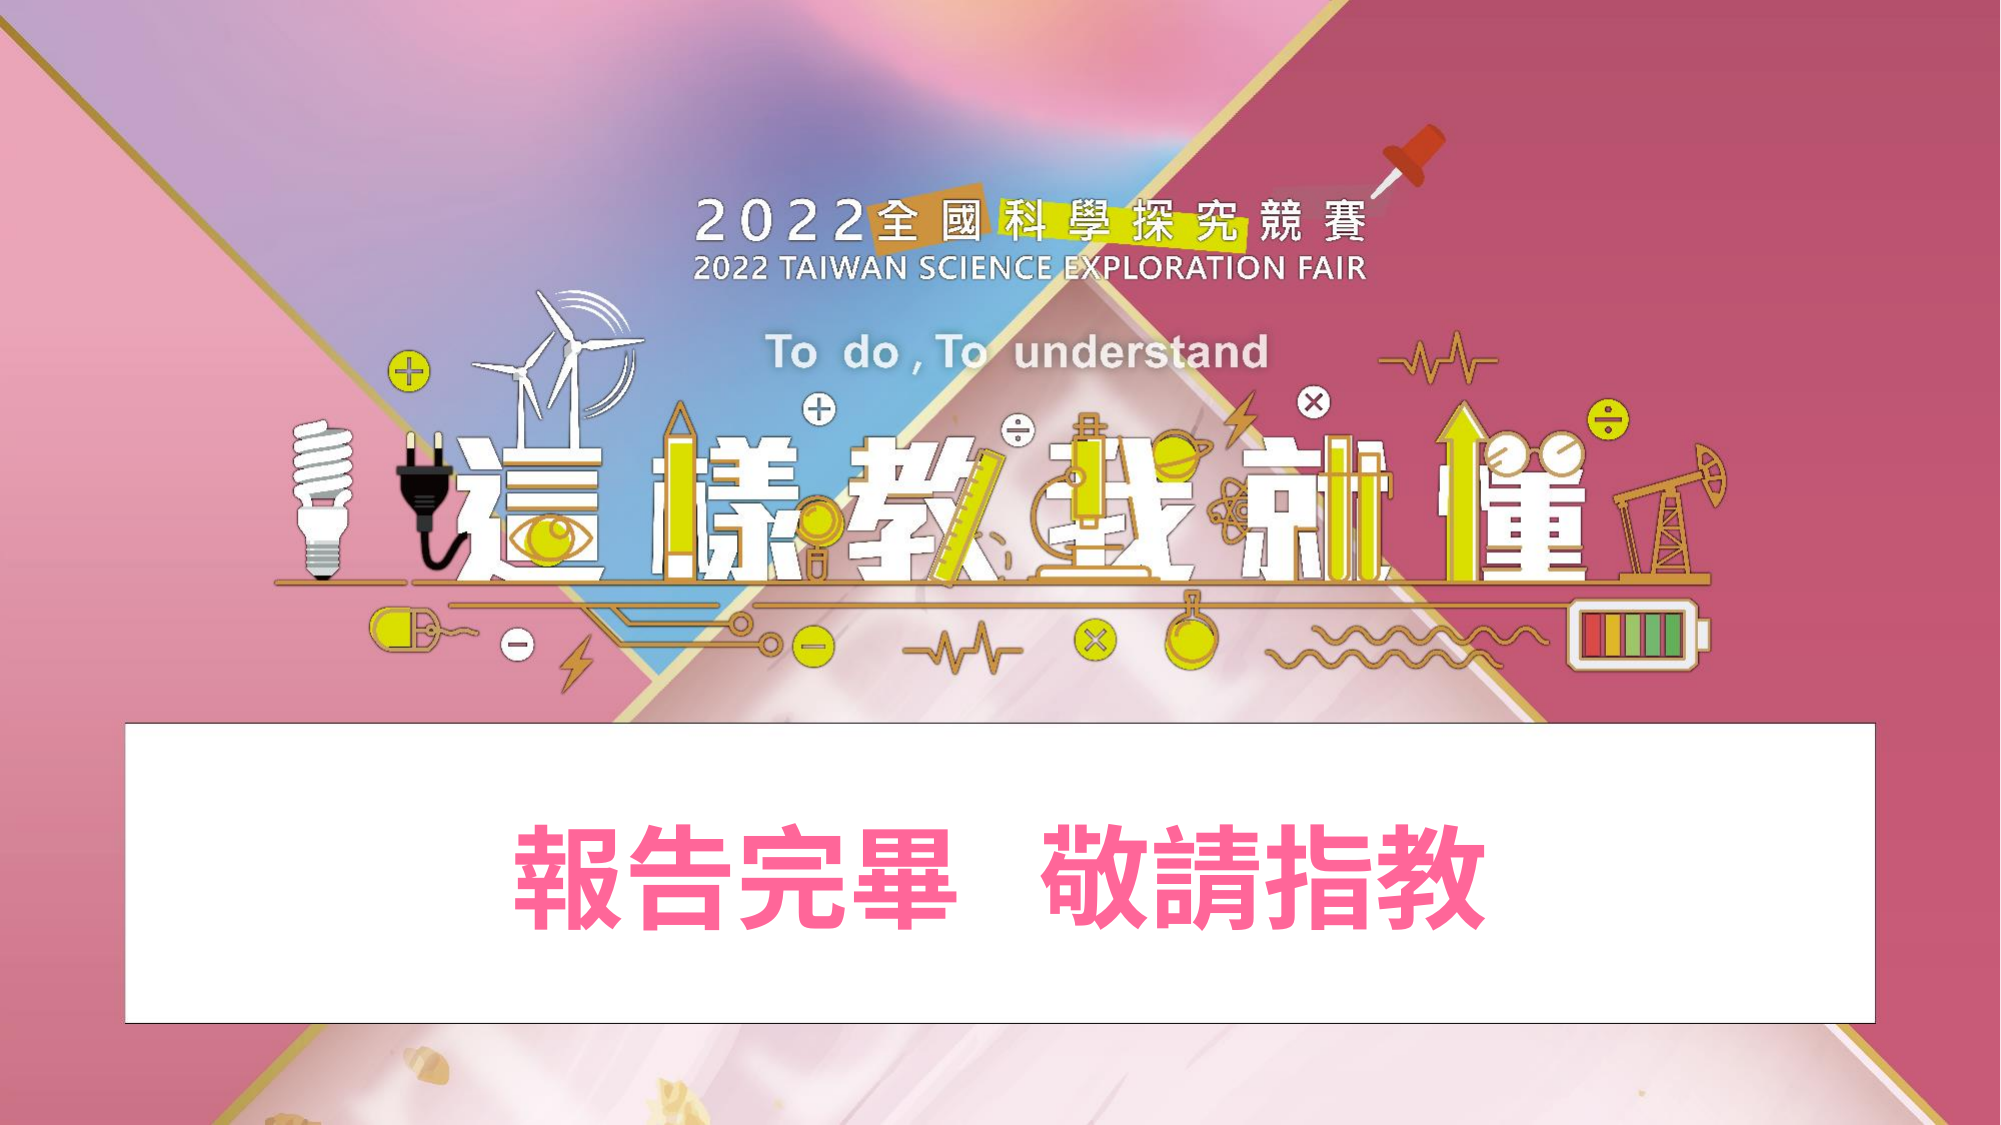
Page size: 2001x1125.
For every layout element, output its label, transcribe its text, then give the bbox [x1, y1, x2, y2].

picture [0, 0, 2001, 1125]
text_box 報告完畢 敬請指教 [421, 800, 1579, 951]
